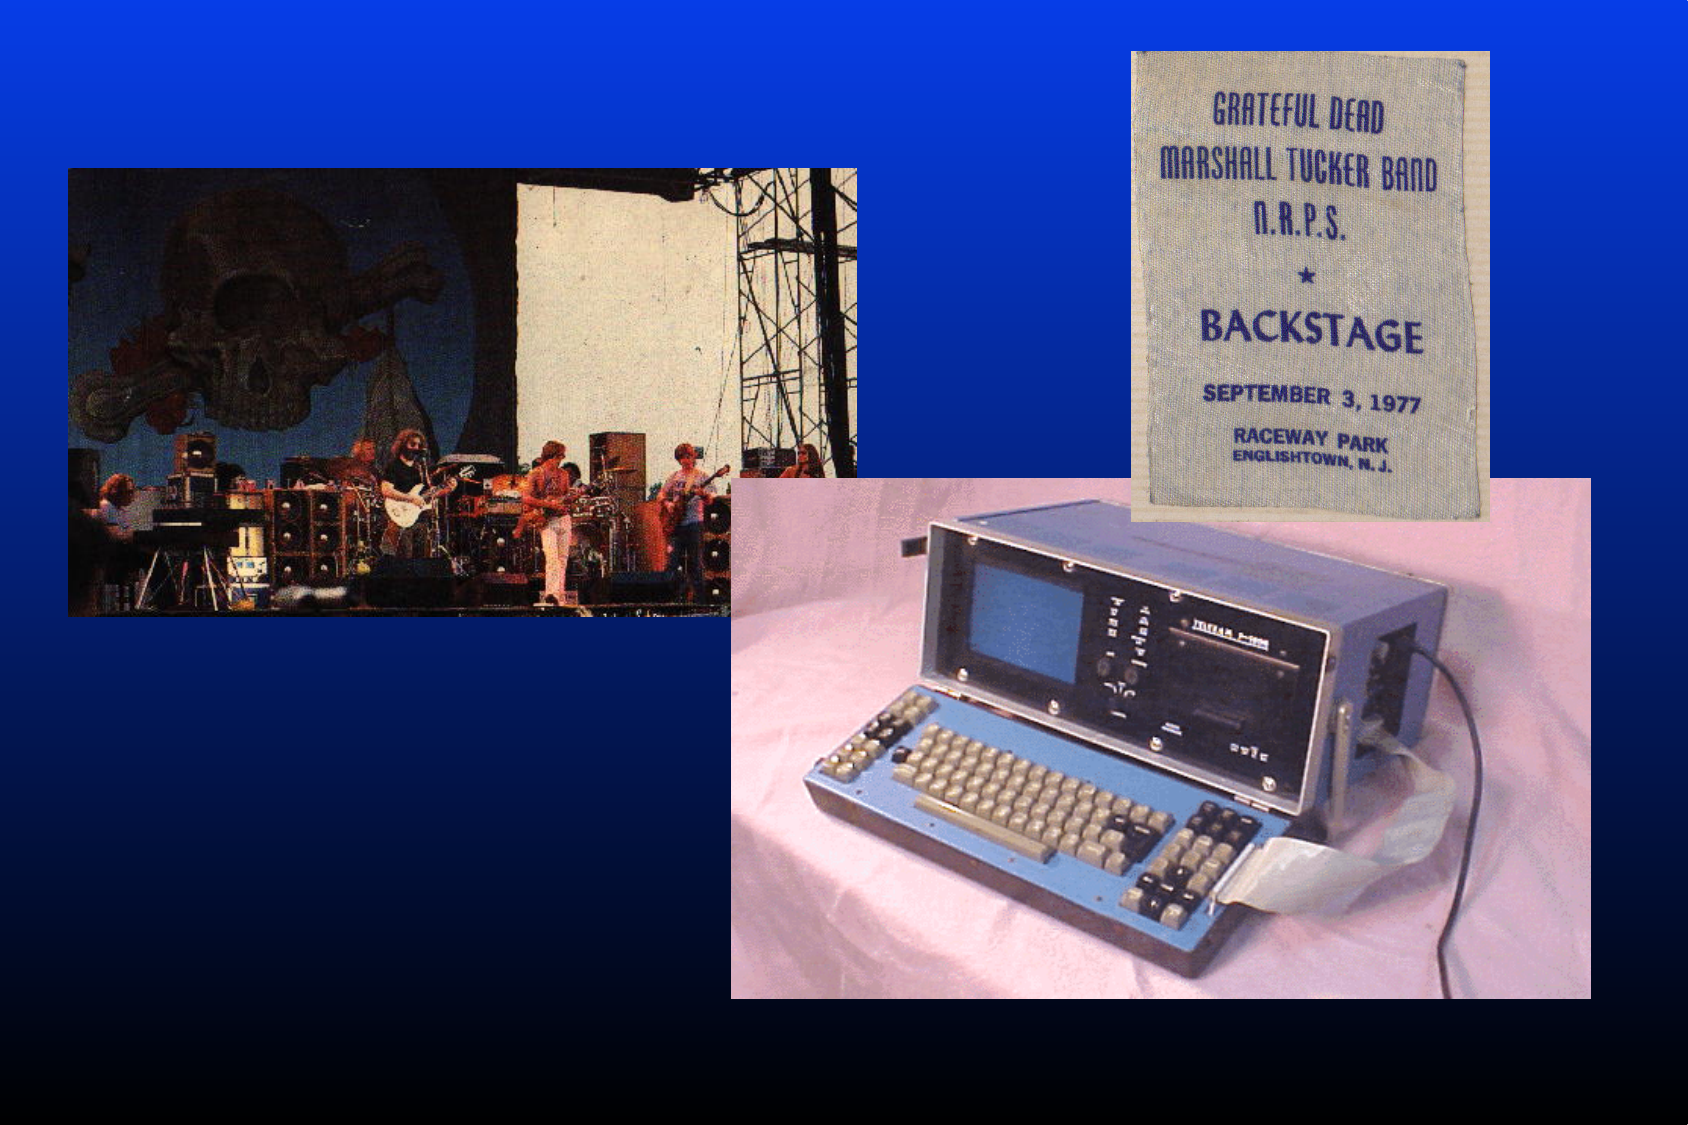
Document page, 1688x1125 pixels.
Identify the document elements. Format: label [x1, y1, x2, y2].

picture [68, 51, 1591, 999]
